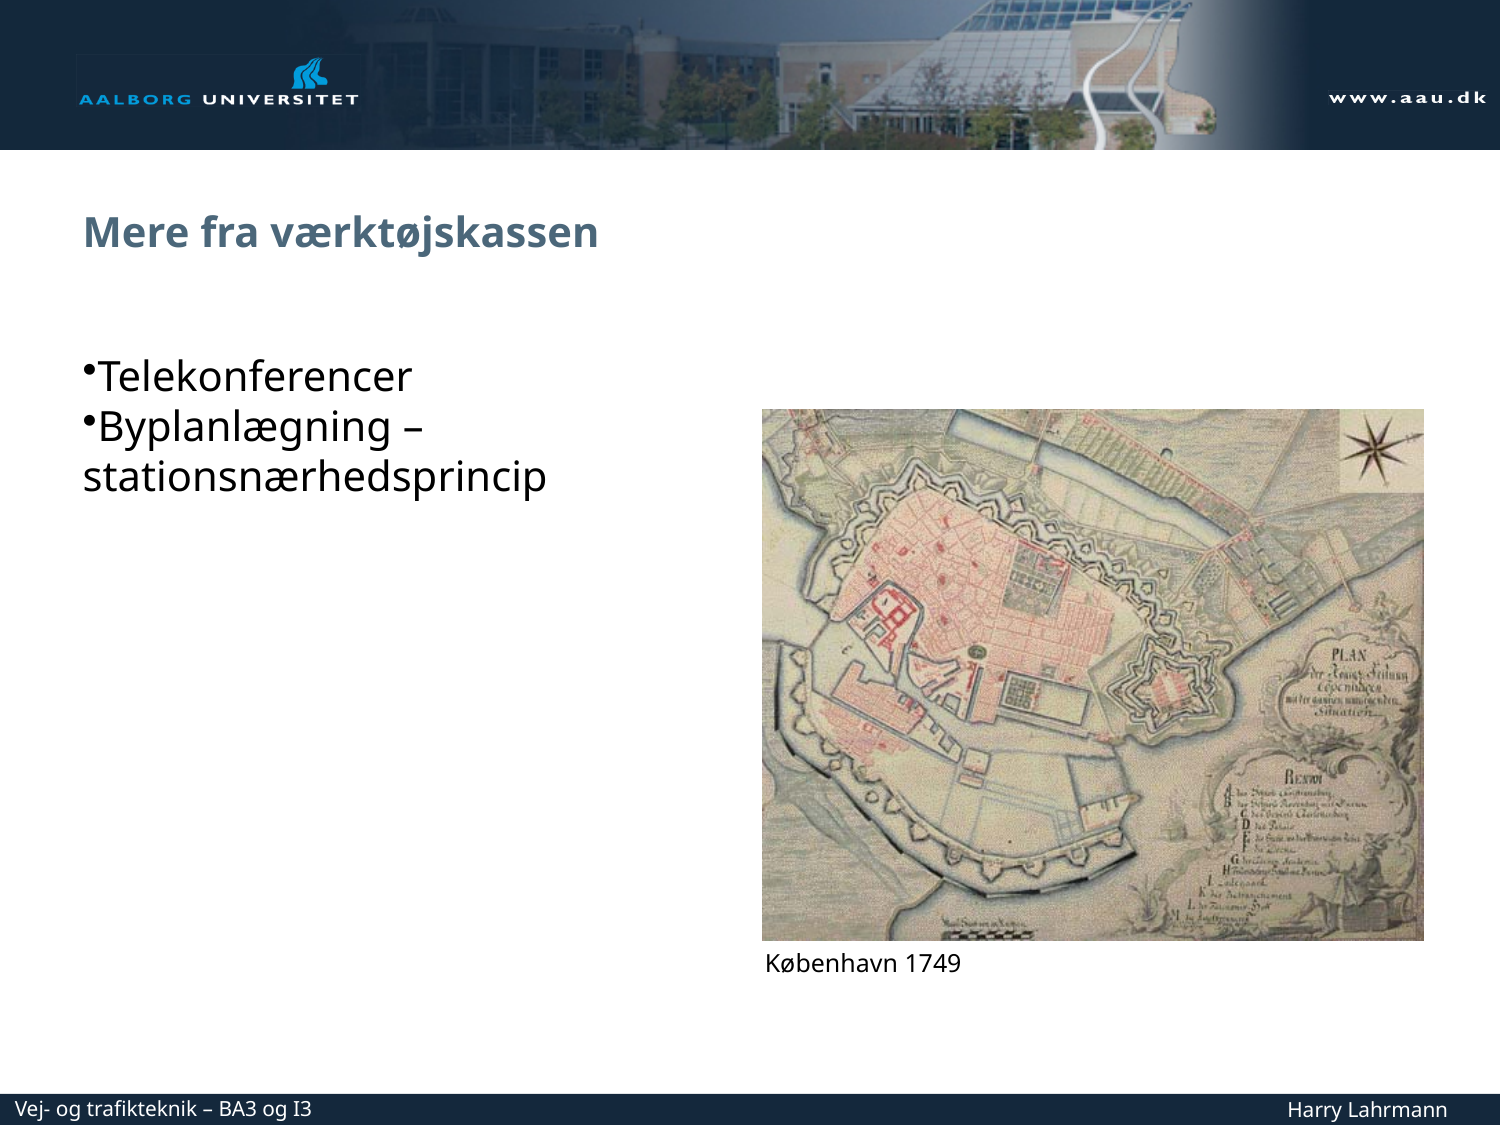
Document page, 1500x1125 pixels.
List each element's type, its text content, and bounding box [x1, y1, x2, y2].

text_box København 1749 [749, 940, 1078, 986]
title Mere fra værktøjskassen [76, 174, 1426, 288]
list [762, 409, 1424, 941]
picture [0, 0, 1500, 150]
list Telekonferencer Byplanlægning – stationsnærhedsprincip [76, 349, 738, 1001]
